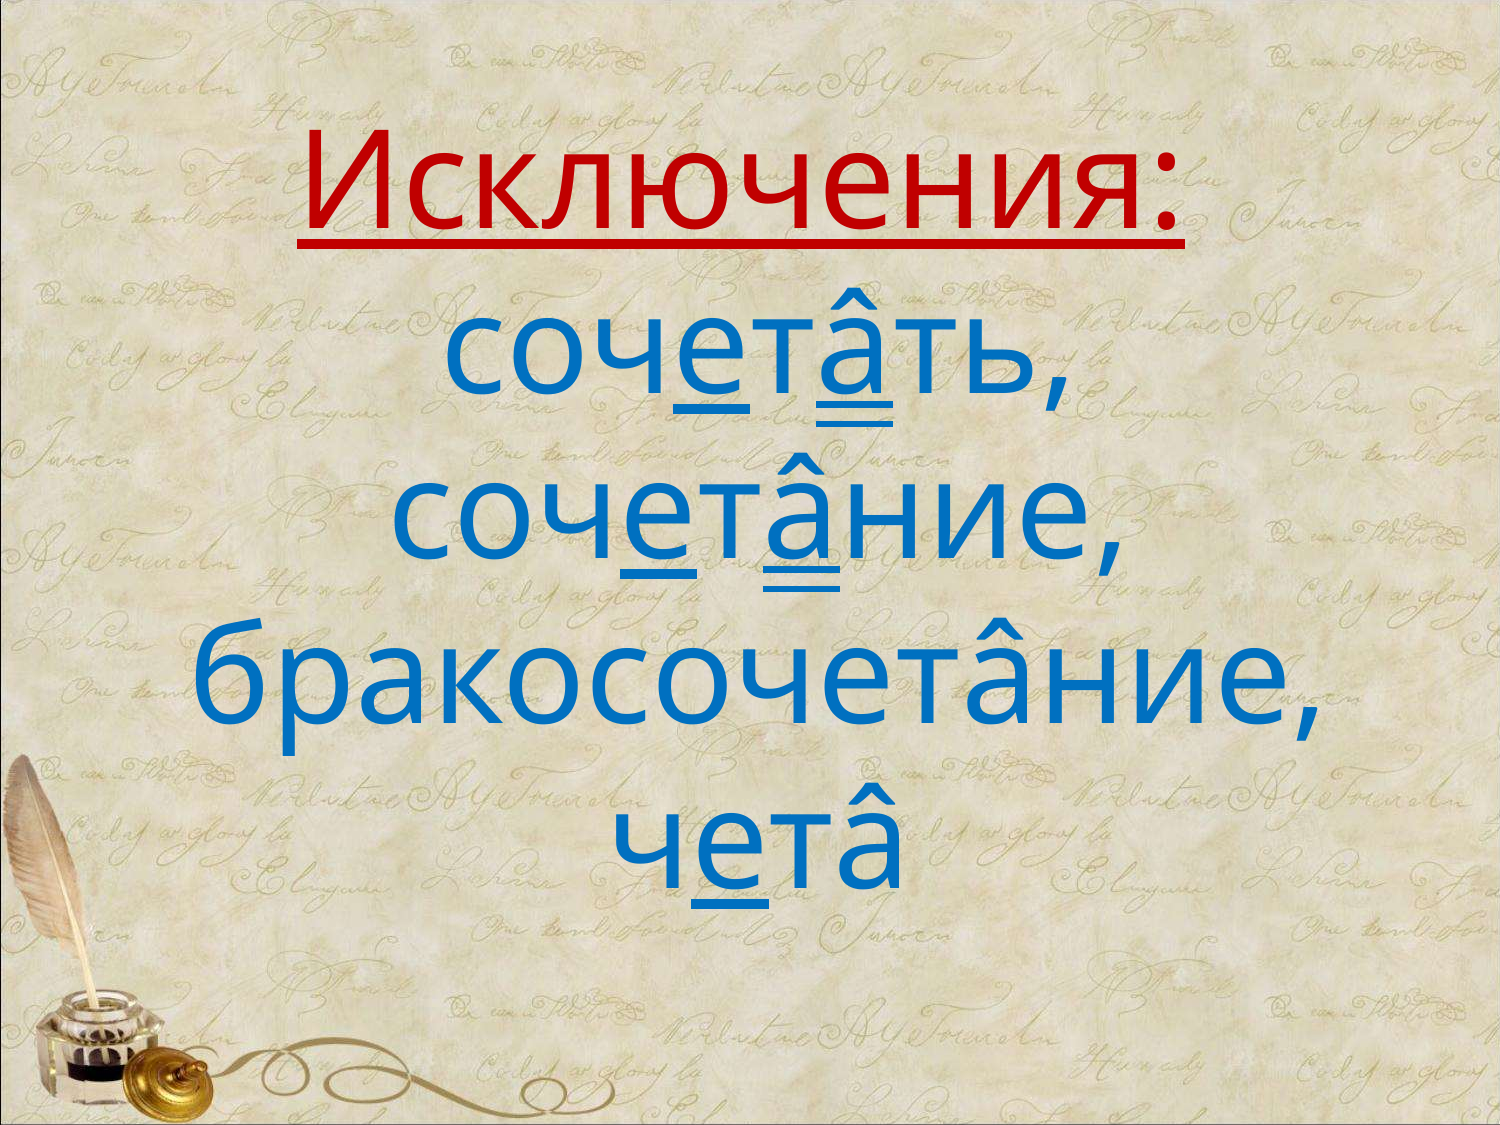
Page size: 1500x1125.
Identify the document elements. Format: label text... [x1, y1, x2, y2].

picture [0, 0, 1500, 1125]
text_box Исключения: сочетâть, сочетâние, бракосочетâние, четâ [47, 84, 1471, 924]
